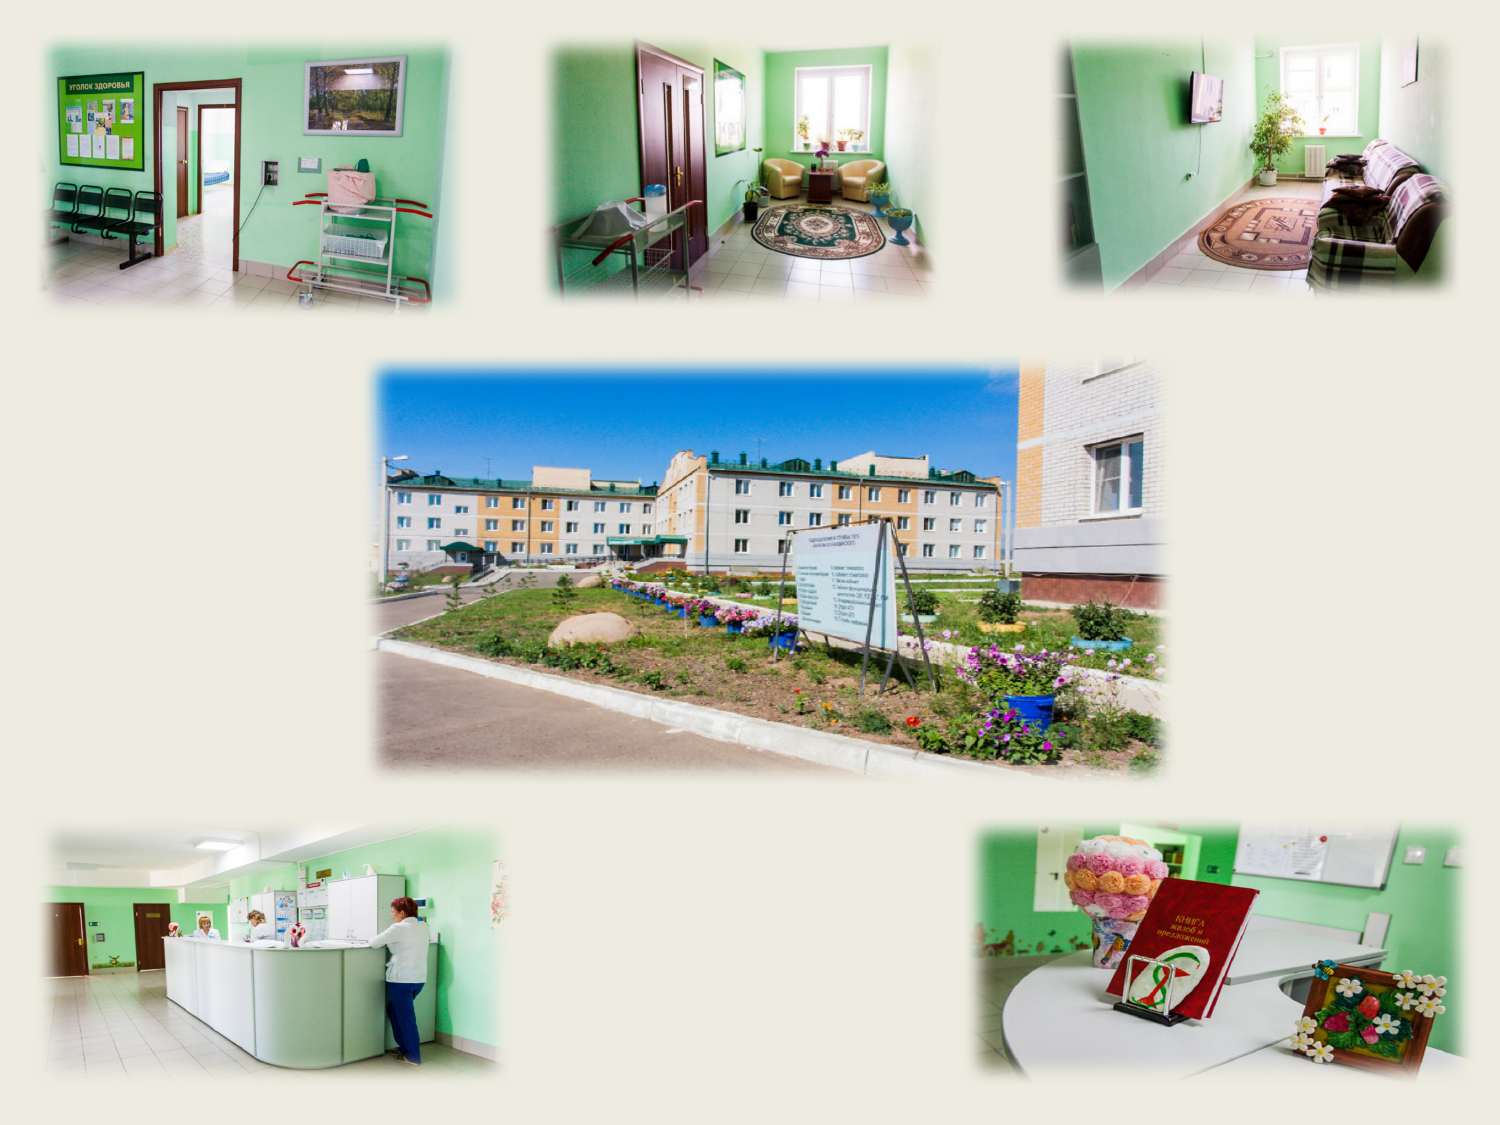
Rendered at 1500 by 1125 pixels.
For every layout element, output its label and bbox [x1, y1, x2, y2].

picture [962, 814, 1476, 1087]
picture [535, 30, 946, 311]
list [34, 30, 471, 321]
picture [359, 352, 1176, 788]
picture [1047, 28, 1462, 304]
picture [34, 814, 514, 1087]
